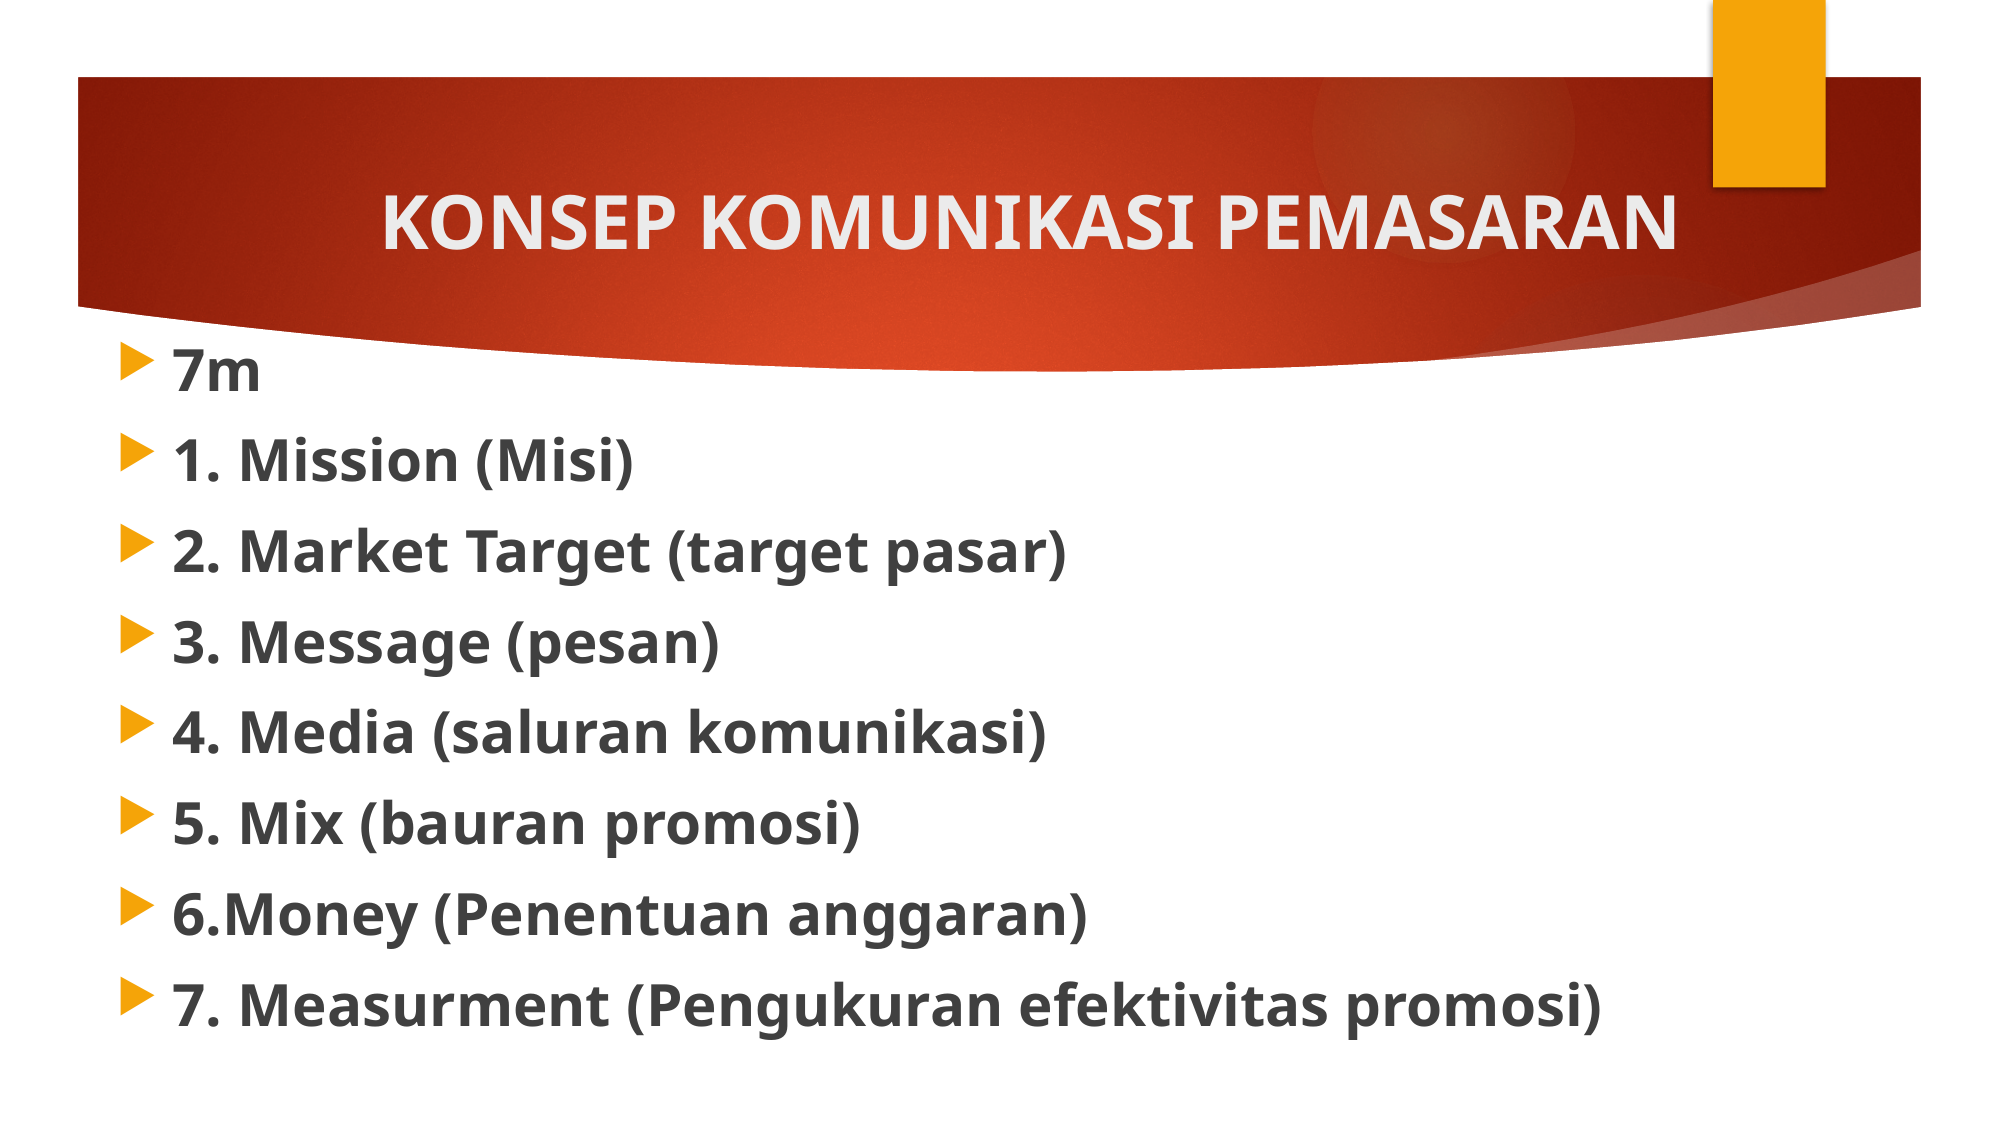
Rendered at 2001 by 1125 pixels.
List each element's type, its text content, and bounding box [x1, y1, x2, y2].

title KONSEP KOMUNIKASI PEMASARAN [189, 155, 1872, 284]
list 7m 1. Mission (Misi) 2. Market Target (target pasar) 3. Message (pesan) 4. Media (saluran komunikasi) 5. Mix (bauran promosi) 6.Money (Penentuan anggaran) 7. Measurment (Pengukuran efektivitas promosi) [101, 325, 1836, 1125]
